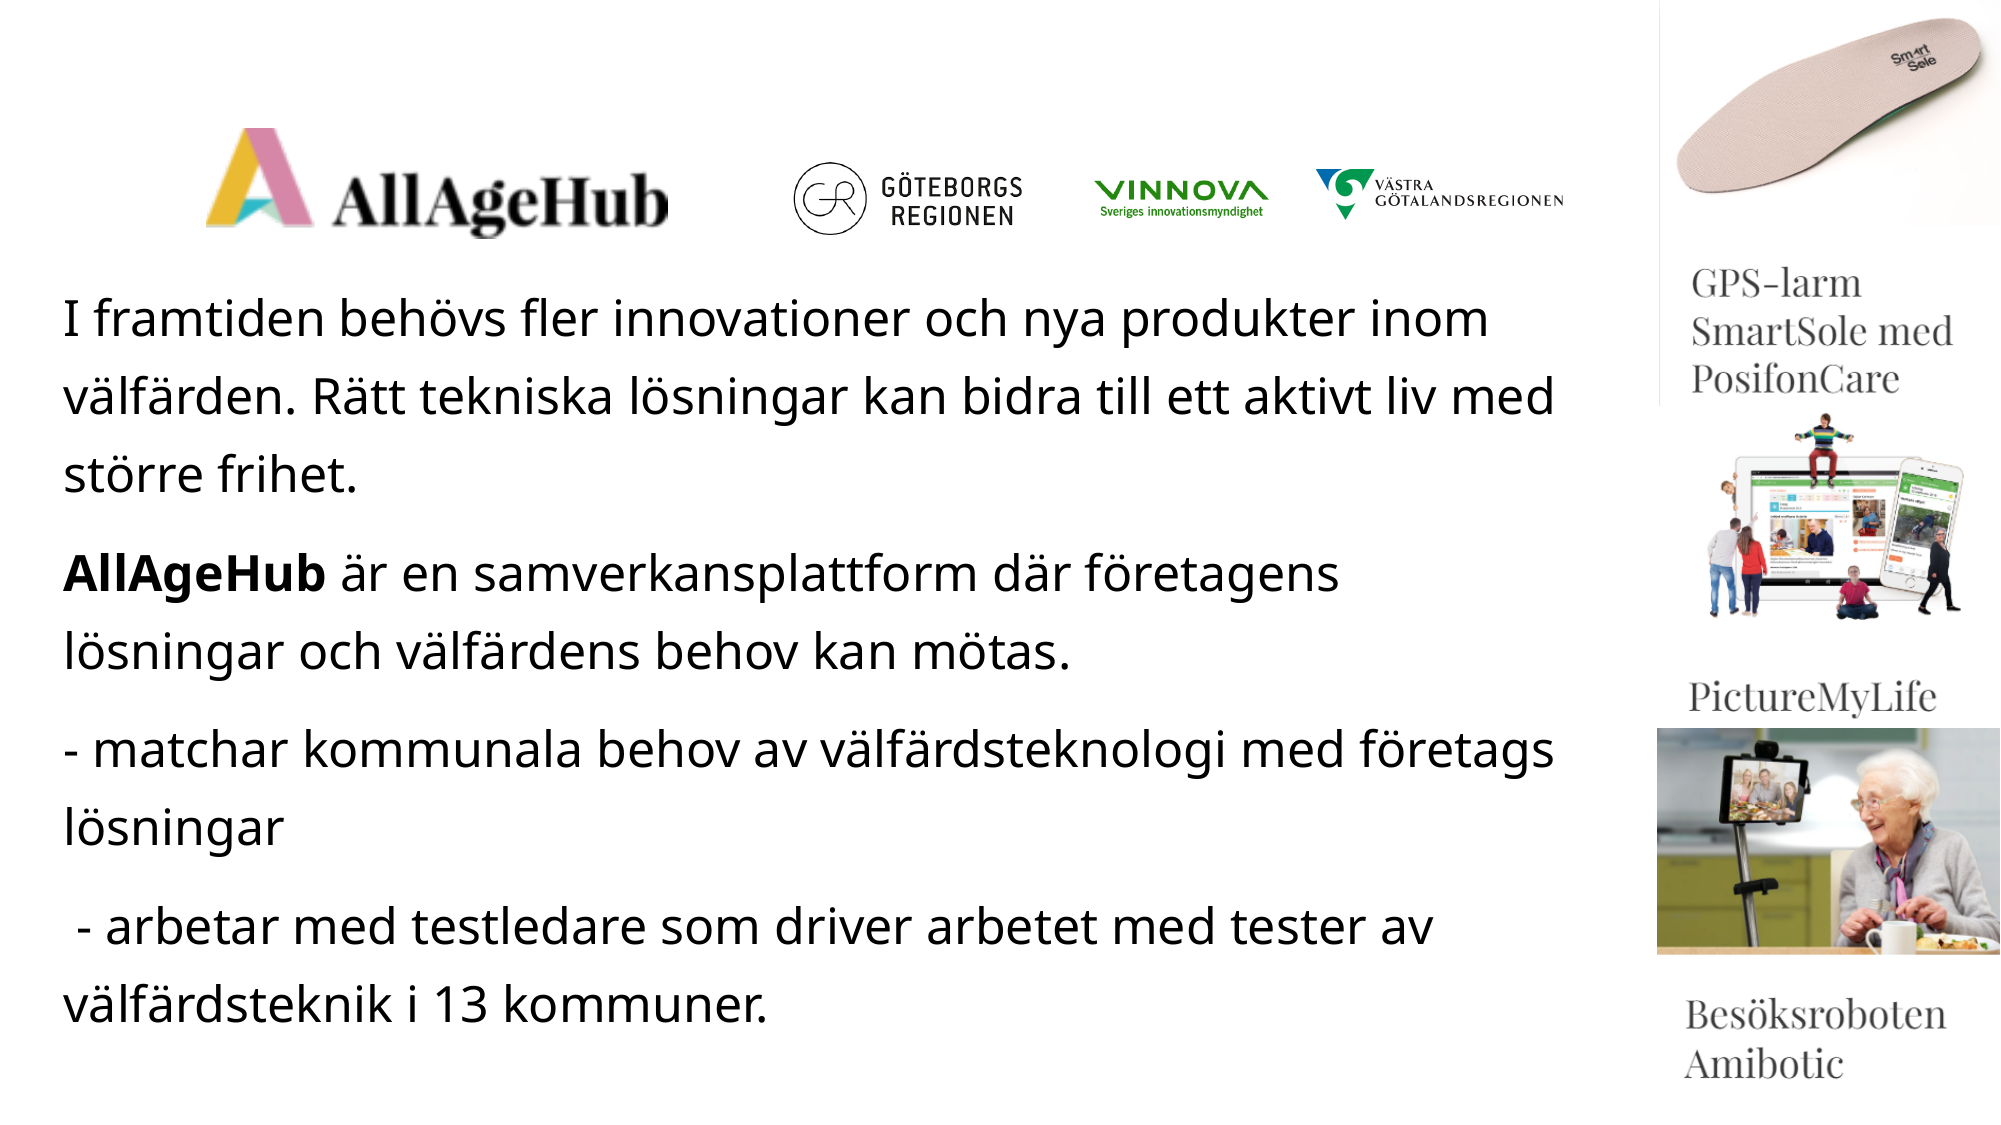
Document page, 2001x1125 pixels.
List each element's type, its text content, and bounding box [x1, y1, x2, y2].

picture [1657, 0, 2000, 1096]
picture [793, 162, 1022, 236]
picture [1081, 162, 1294, 236]
picture [206, 128, 668, 239]
picture [1316, 169, 1563, 220]
list I framtiden behövs fler innovationer och nya produkter inom välfärden. Rätt tekniska lösningar kan bidra till ett aktivt liv med större frihet. AllAgeHub är en samverkansplattform där företagens lösningar och välfärdens behov kan mötas. - matchar kommunala behov av välfärdsteknologi med företags lösningar - arbetar med testledare som driver arbetet med tester av välfärdsteknik i 13 kommuner. [63, 268, 1563, 1068]
